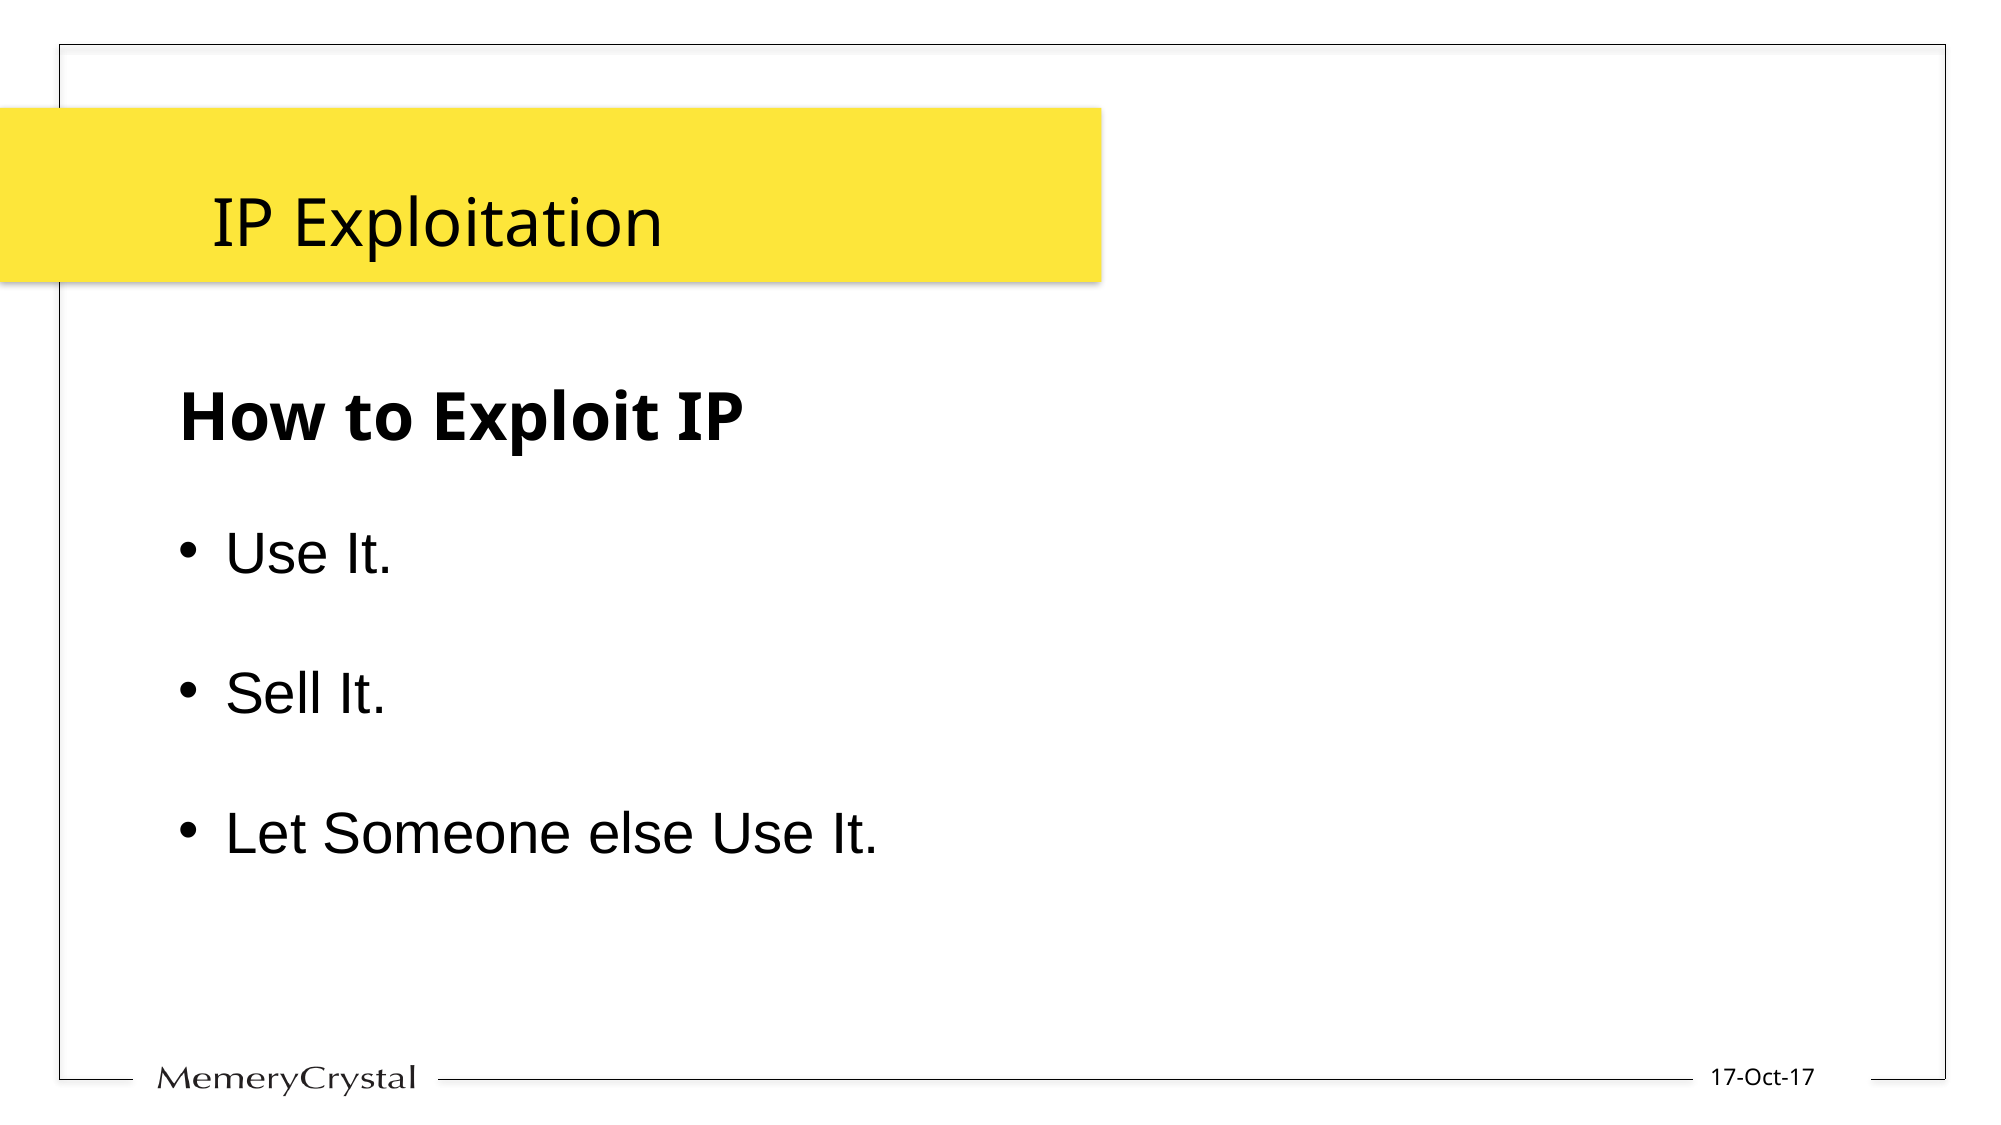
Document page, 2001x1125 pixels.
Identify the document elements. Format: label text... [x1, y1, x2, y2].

list Use It. Sell It. Let Someone else Use It. [163, 507, 1831, 981]
list IP Exploitation [197, 172, 1089, 270]
list How to Exploit IP [164, 366, 1946, 435]
